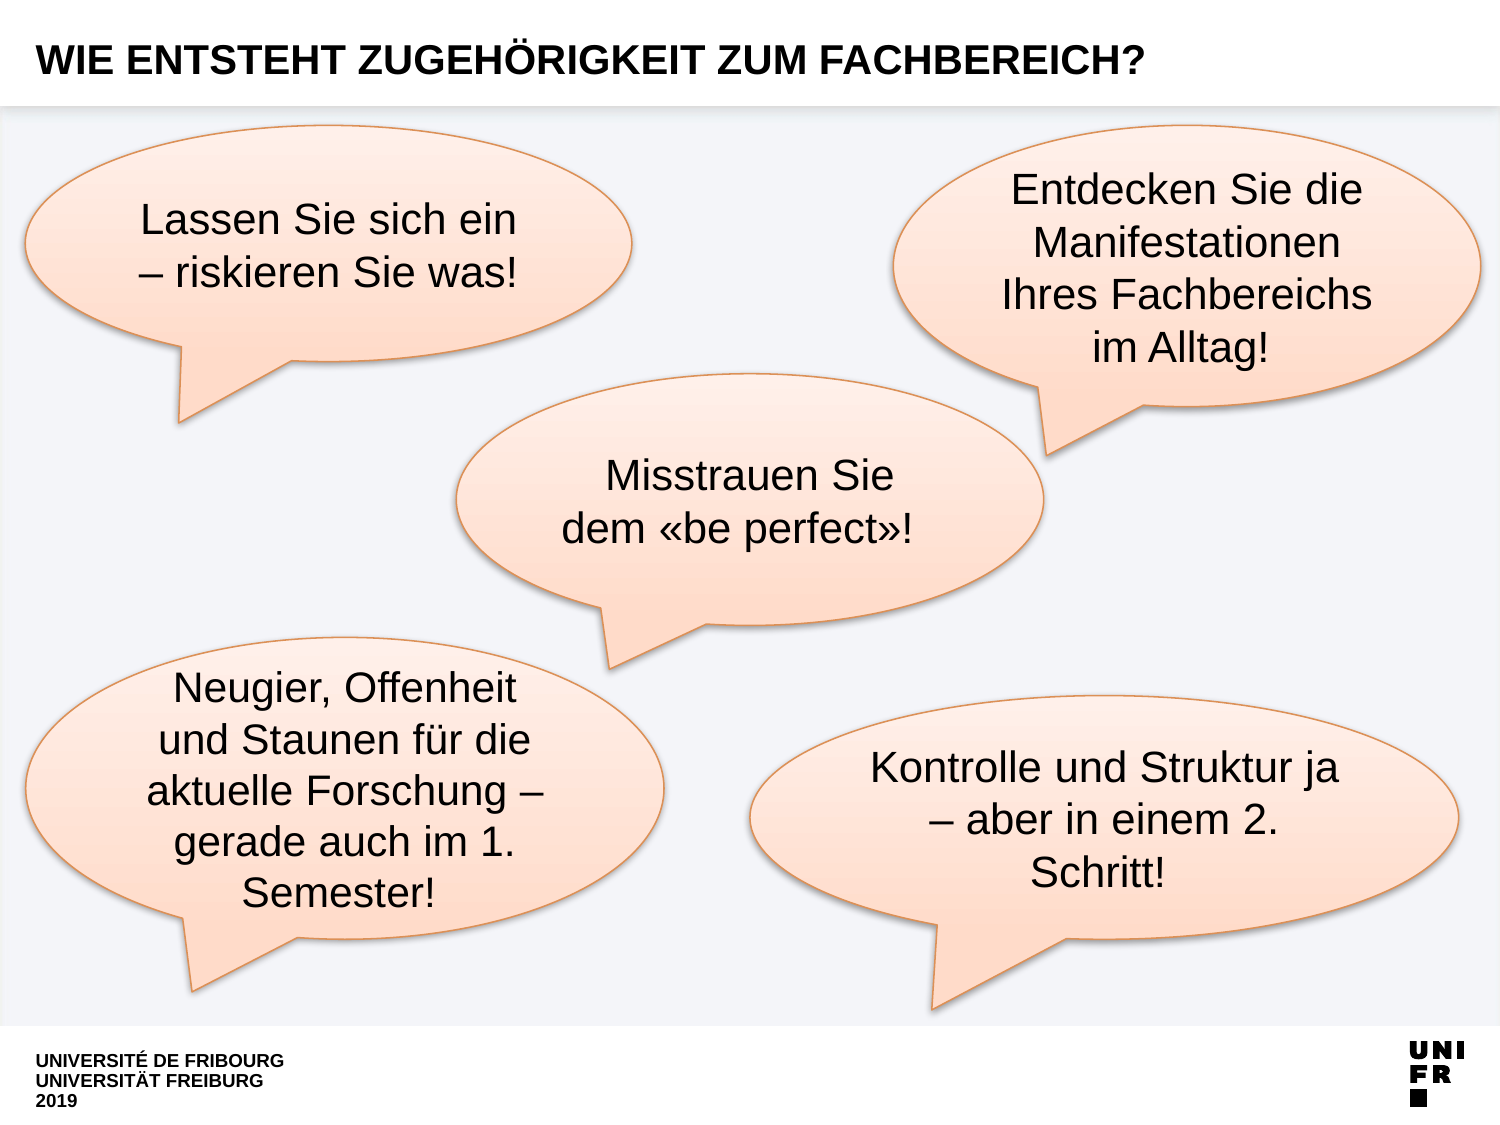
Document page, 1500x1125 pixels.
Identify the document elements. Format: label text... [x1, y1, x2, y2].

text_box Kontrolle und Struktur ja – aber in einem 2. Schritt! [749, 694, 1460, 1011]
text_box Entdecken Sie die Manifestationen Ihres Fachbereichs im Alltag! [892, 124, 1482, 457]
text_box Neugier, Offenheit und Staunen für die aktuelle Forschung – gerade auch im 1. Semester! [24, 636, 665, 993]
text_box Misstrauen Sie dem «be perfect»! [455, 372, 1045, 671]
title Wie entsteht zugehörigkeit zum Fachbereich? [35, 26, 1465, 107]
picture [0, 106, 1500, 1026]
text_box Lassen Sie sich ein – riskieren Sie was! [24, 124, 633, 424]
